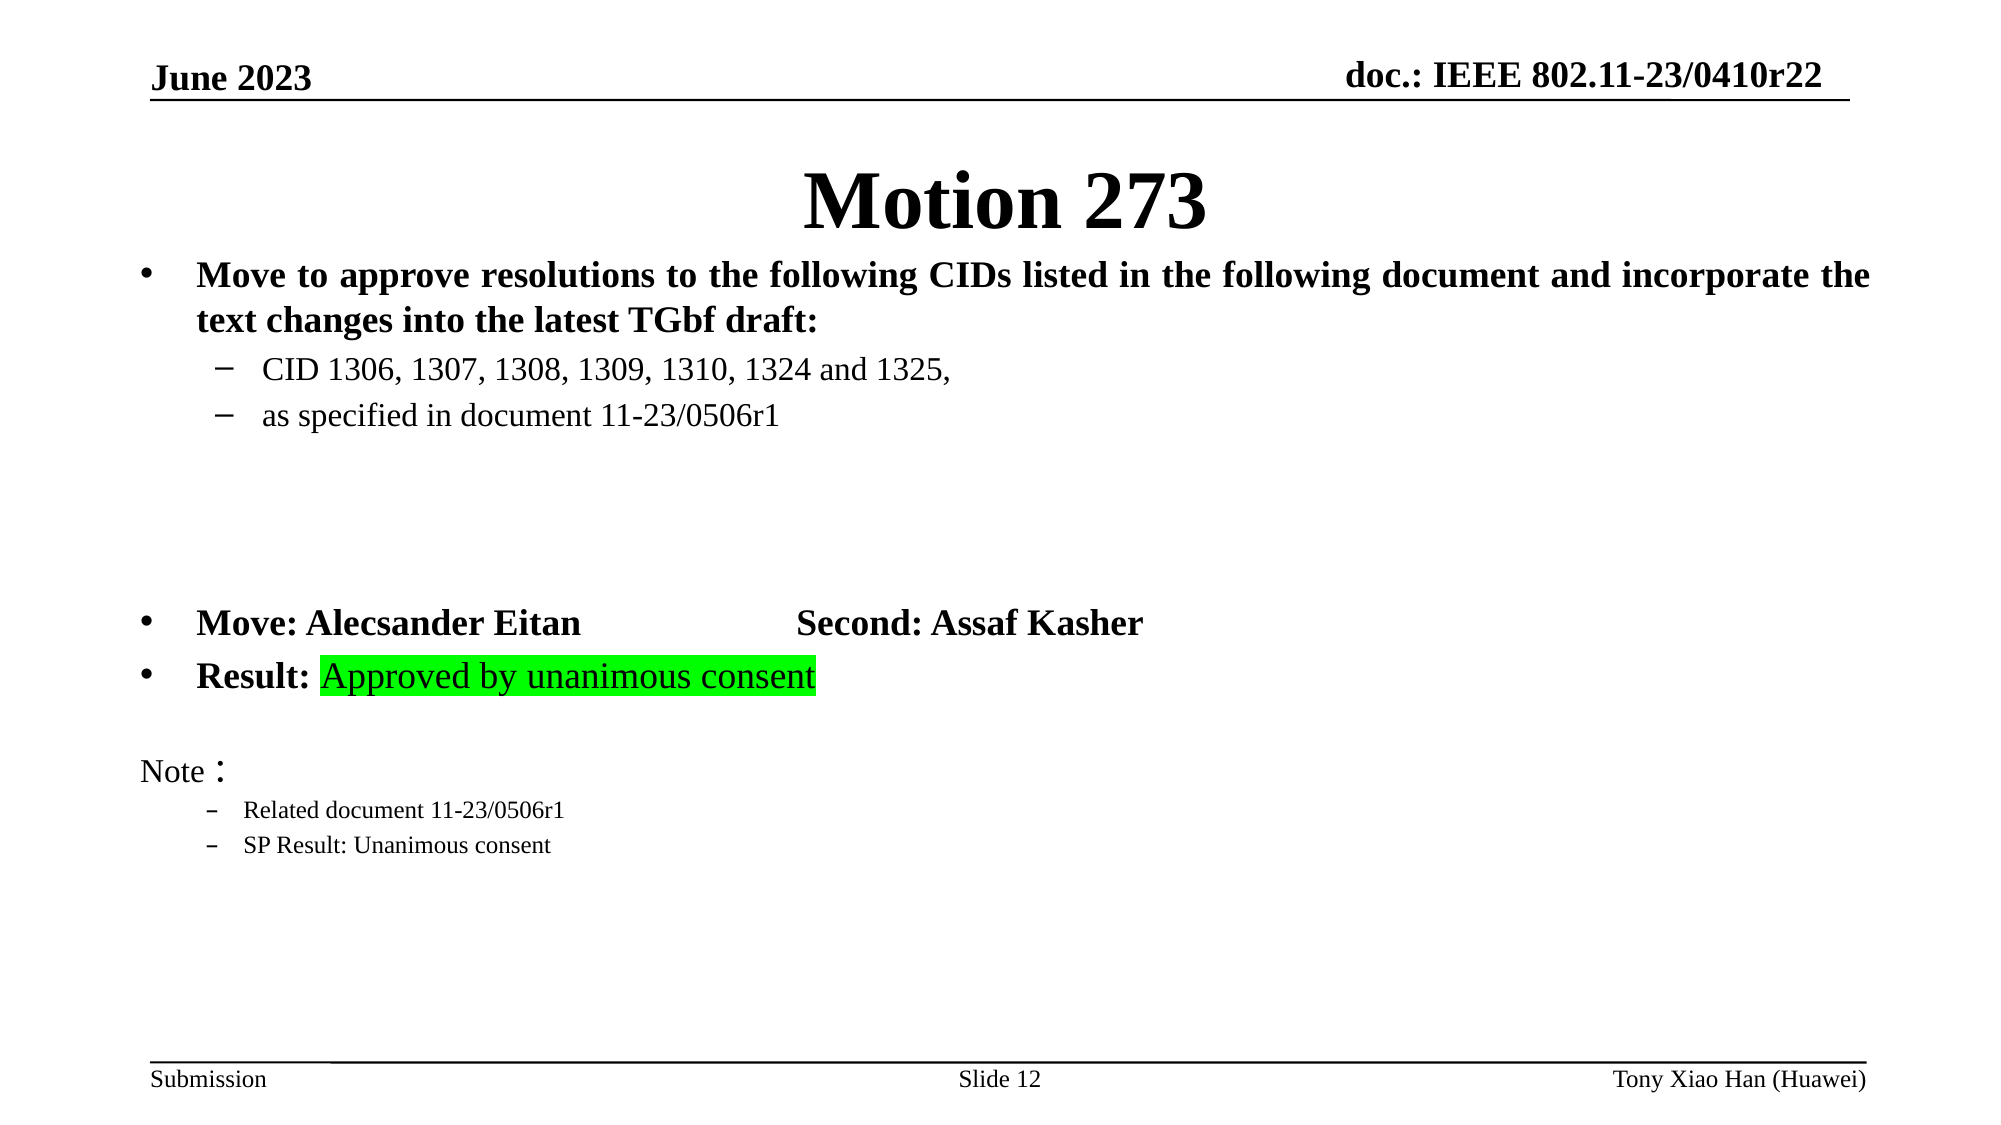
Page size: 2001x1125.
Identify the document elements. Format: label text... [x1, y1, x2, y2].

text_box Motion 273 [368, 137, 1644, 212]
text_box Move to approve resolutions to the following CIDs listed in the following document and incorporate the text changes into the latest TGbf draft: CID 1306, 1307, 1308, 1309, 1310, 1324 and 1325, as specified in document 11-23/0506r1 Move: Alecsander Eitan Second: Assaf Kasher Result: Approved by unanimous consent Note： Related document 11-23/0506r1 SP Result: Unanimous consent [125, 212, 1888, 900]
